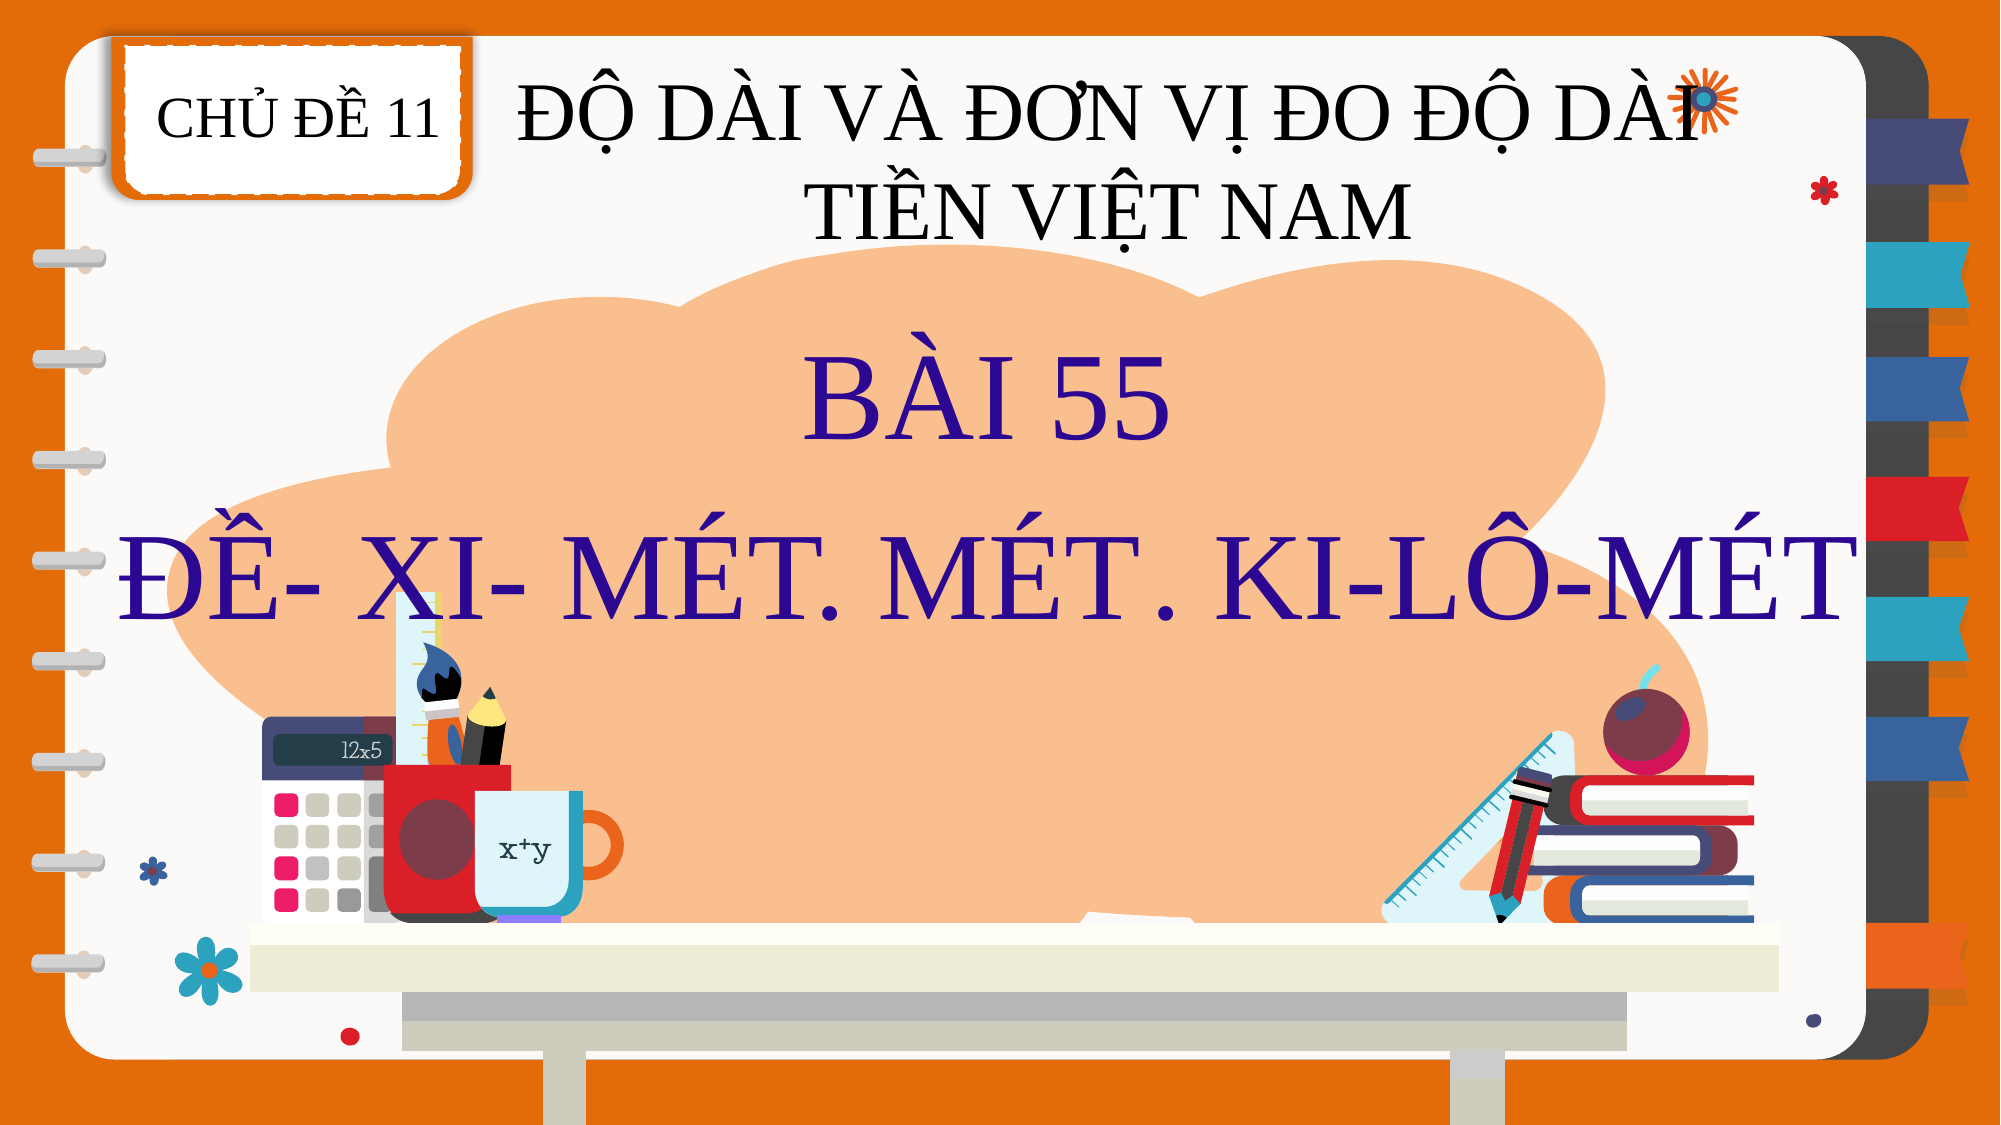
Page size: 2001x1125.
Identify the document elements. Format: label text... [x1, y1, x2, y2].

text_box BÀI 55 ĐỀ- XI- MÉT. MÉT . KI-LÔ-MÉT [0, 277, 2000, 653]
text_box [112, 37, 472, 200]
text_box ĐỘ DÀI VÀ ĐƠN VỊ ĐO ĐỘ DÀI TIỀN VIỆT NAM [461, 49, 1757, 265]
